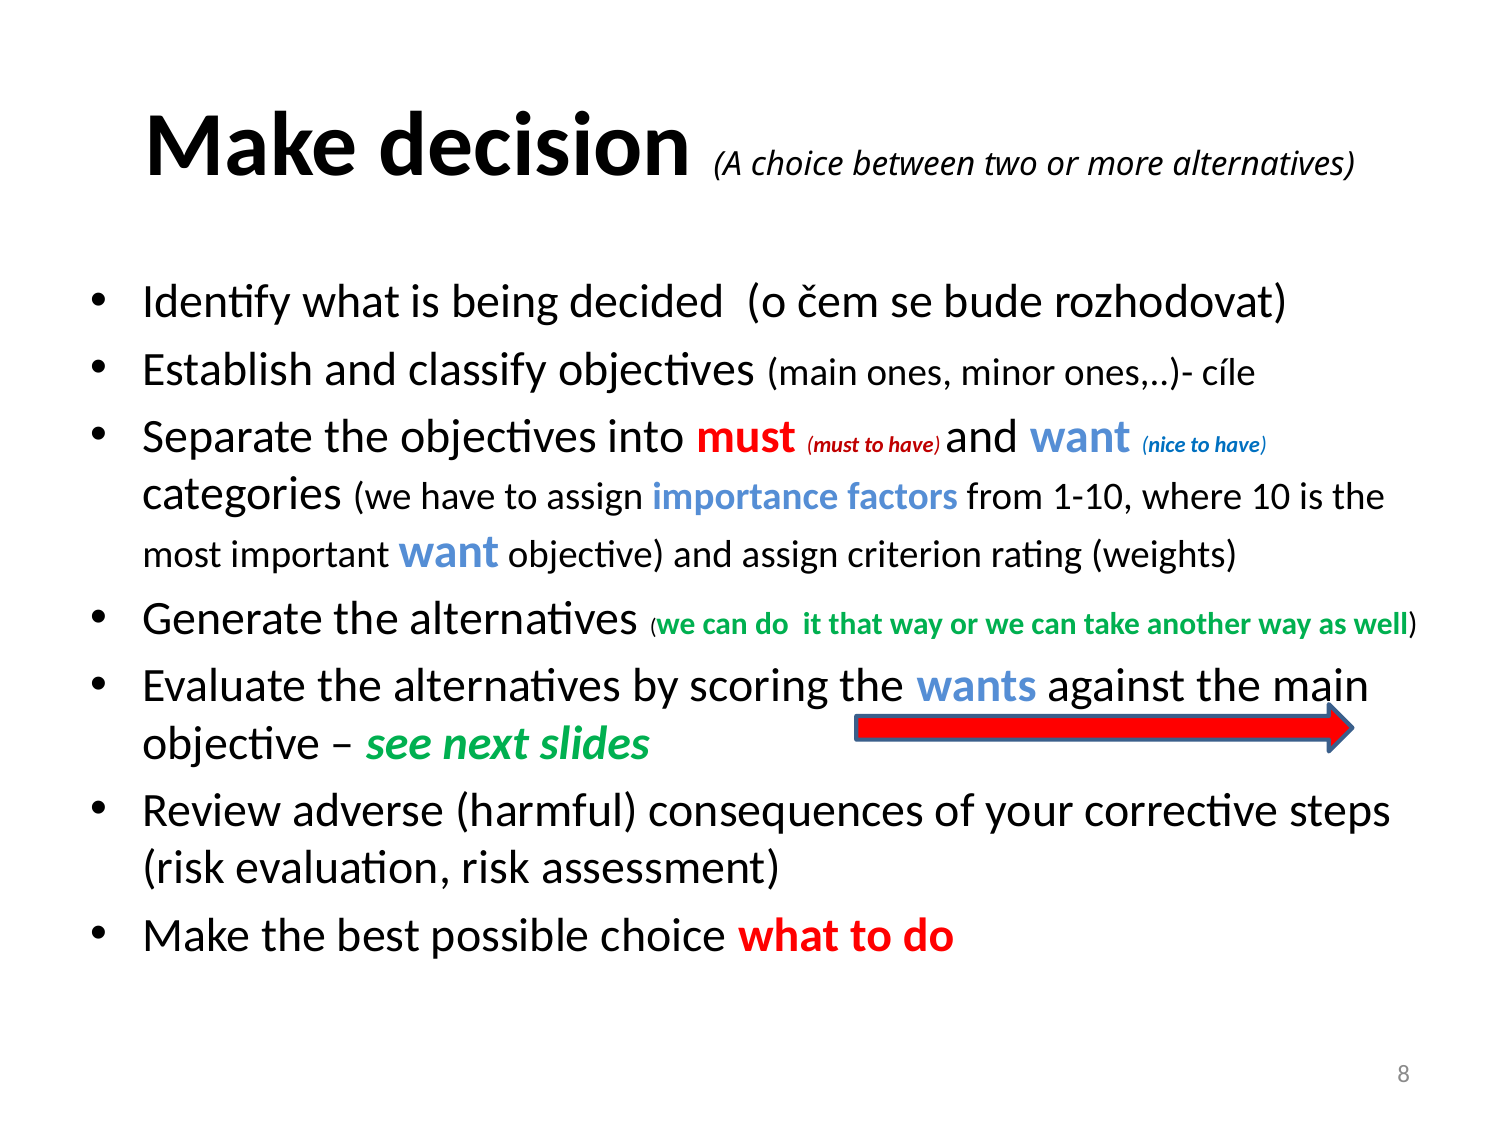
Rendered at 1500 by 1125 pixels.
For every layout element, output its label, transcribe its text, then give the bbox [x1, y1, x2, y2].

list Identify what is being decided (o čem se bude rozhodovat) Establish and classify objectives (main ones, minor ones,..)- cíle Separate the objectives into must (must to have) and want (nice to have) categories (we have to assign importance factors from 1-10, where 10 is the most important want objective) and assign criterion rating (weights) Generate the alternatives (we can do it that way or we can take another way as well) Evaluate the alternatives by scoring the wants against the main objective – see next slides Review adverse (harmful) consequences of your corrective steps (risk evaluation, risk assessment) Make the best possible choice what to do [75, 262, 1447, 1005]
title Make decision (A choice between two or more alternatives) [75, 45, 1425, 233]
slide_number 8 [1074, 1042, 1425, 1103]
text_box [854, 702, 1355, 754]
